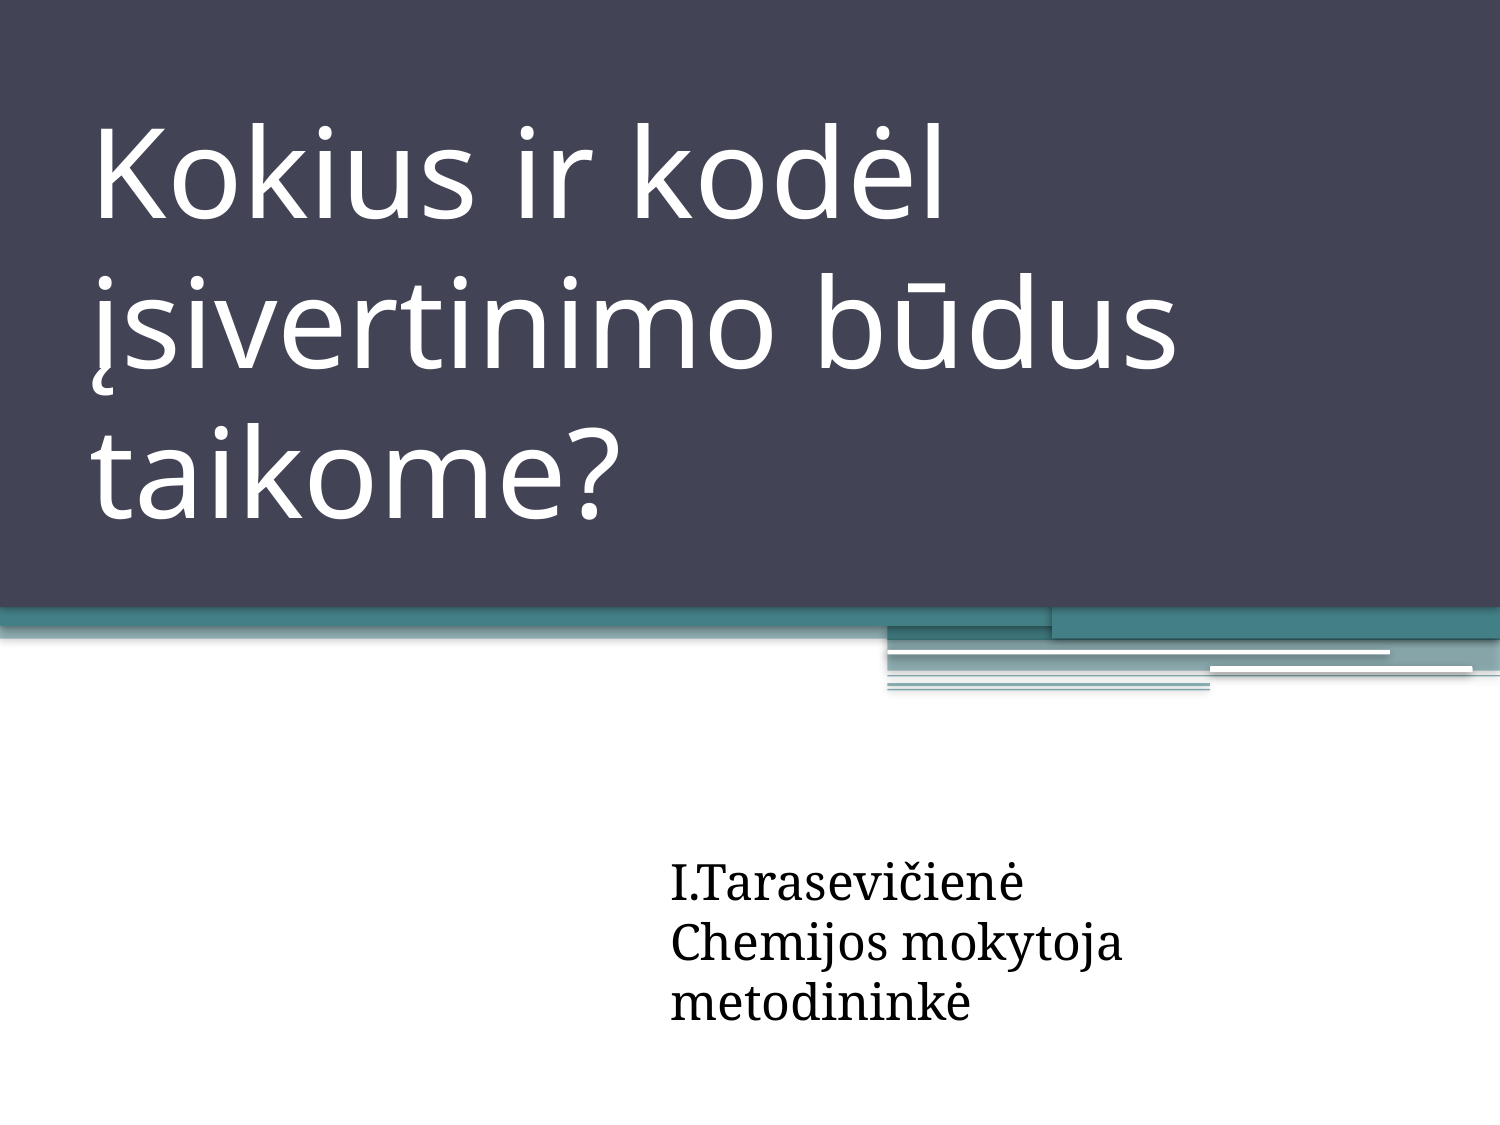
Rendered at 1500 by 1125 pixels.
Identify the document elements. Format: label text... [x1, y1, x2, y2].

text_box I.Tarasevičienė Chemijos mokytoja metodininkė [655, 842, 1436, 1038]
title Kokius ir kodėl įsivertinimo būdus taikome? [75, 326, 1463, 551]
